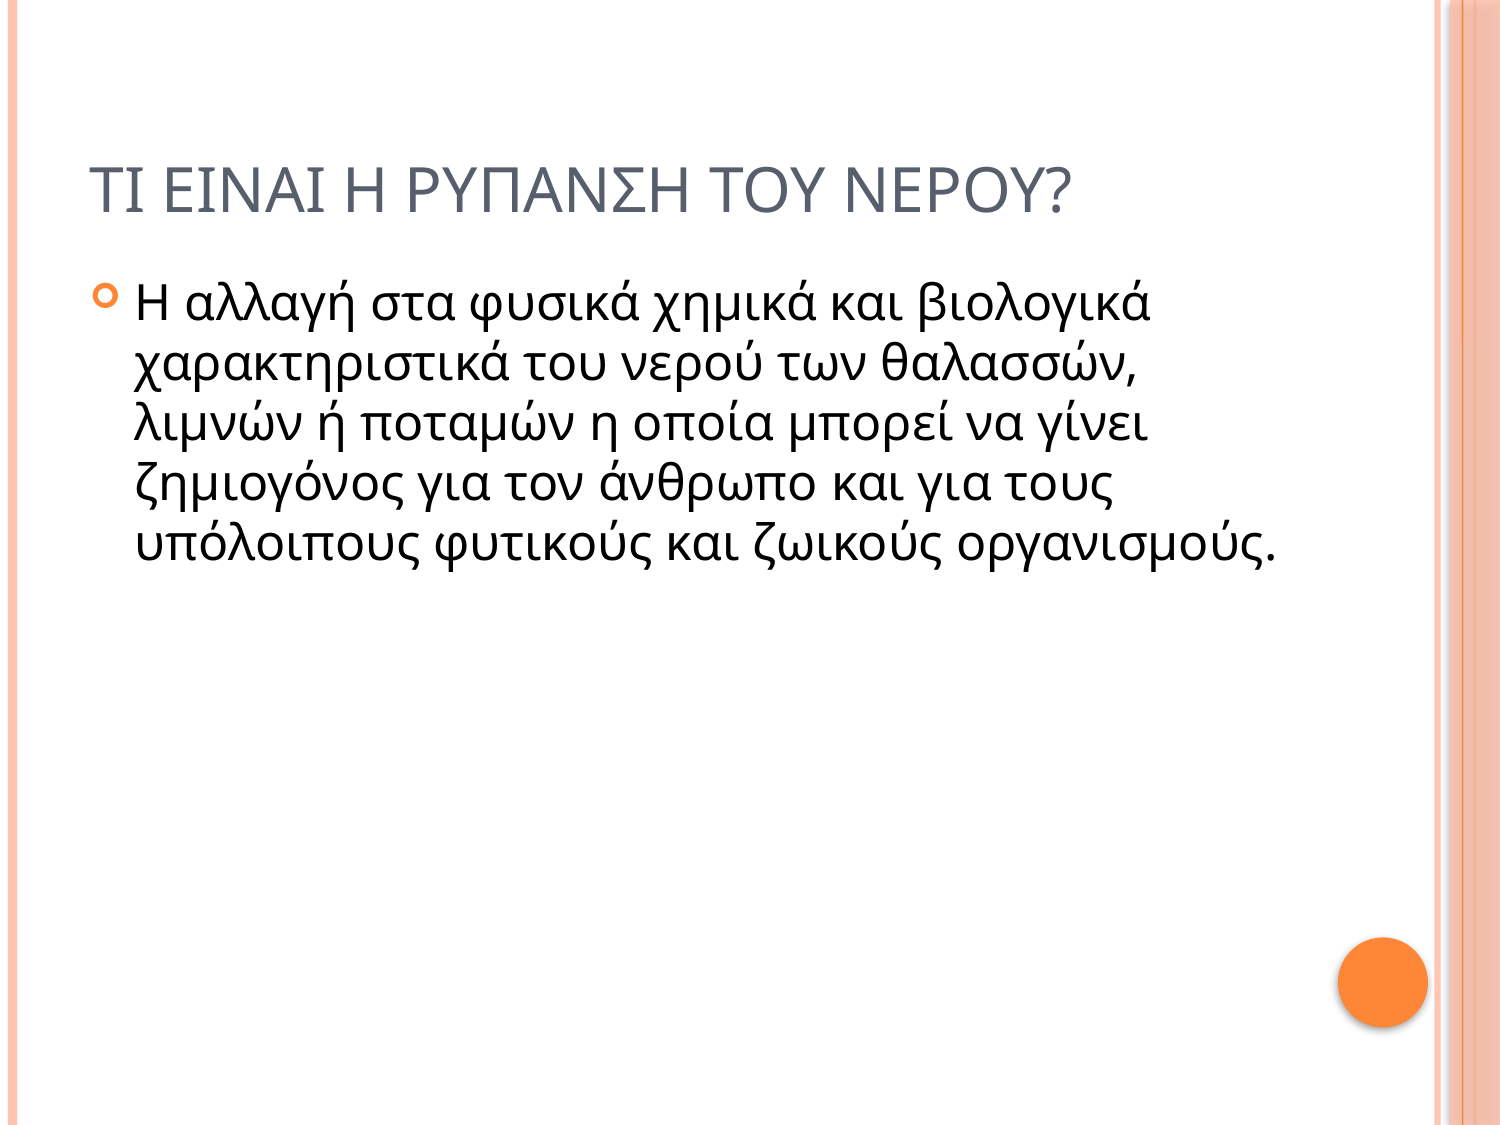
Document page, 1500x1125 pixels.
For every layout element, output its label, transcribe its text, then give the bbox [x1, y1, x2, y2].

list Η αλλαγή στα φυσικά χημικά και βιολογικά χαρακτηριστικά του νερού των θαλασσών, λιμνών ή ποταμών η οποία μπορεί να γίνει ζημιογόνος για τον άνθρωπο και για τους υπόλοιπους φυτικούς και ζωικούς οργανισμούς. [75, 262, 1300, 1062]
title ΤΙ ΕΙΝΑΙ Η ΡΥΠΑΝΣΗ ΤΟΥ ΝΕΡΟΥ? [75, 45, 1300, 233]
